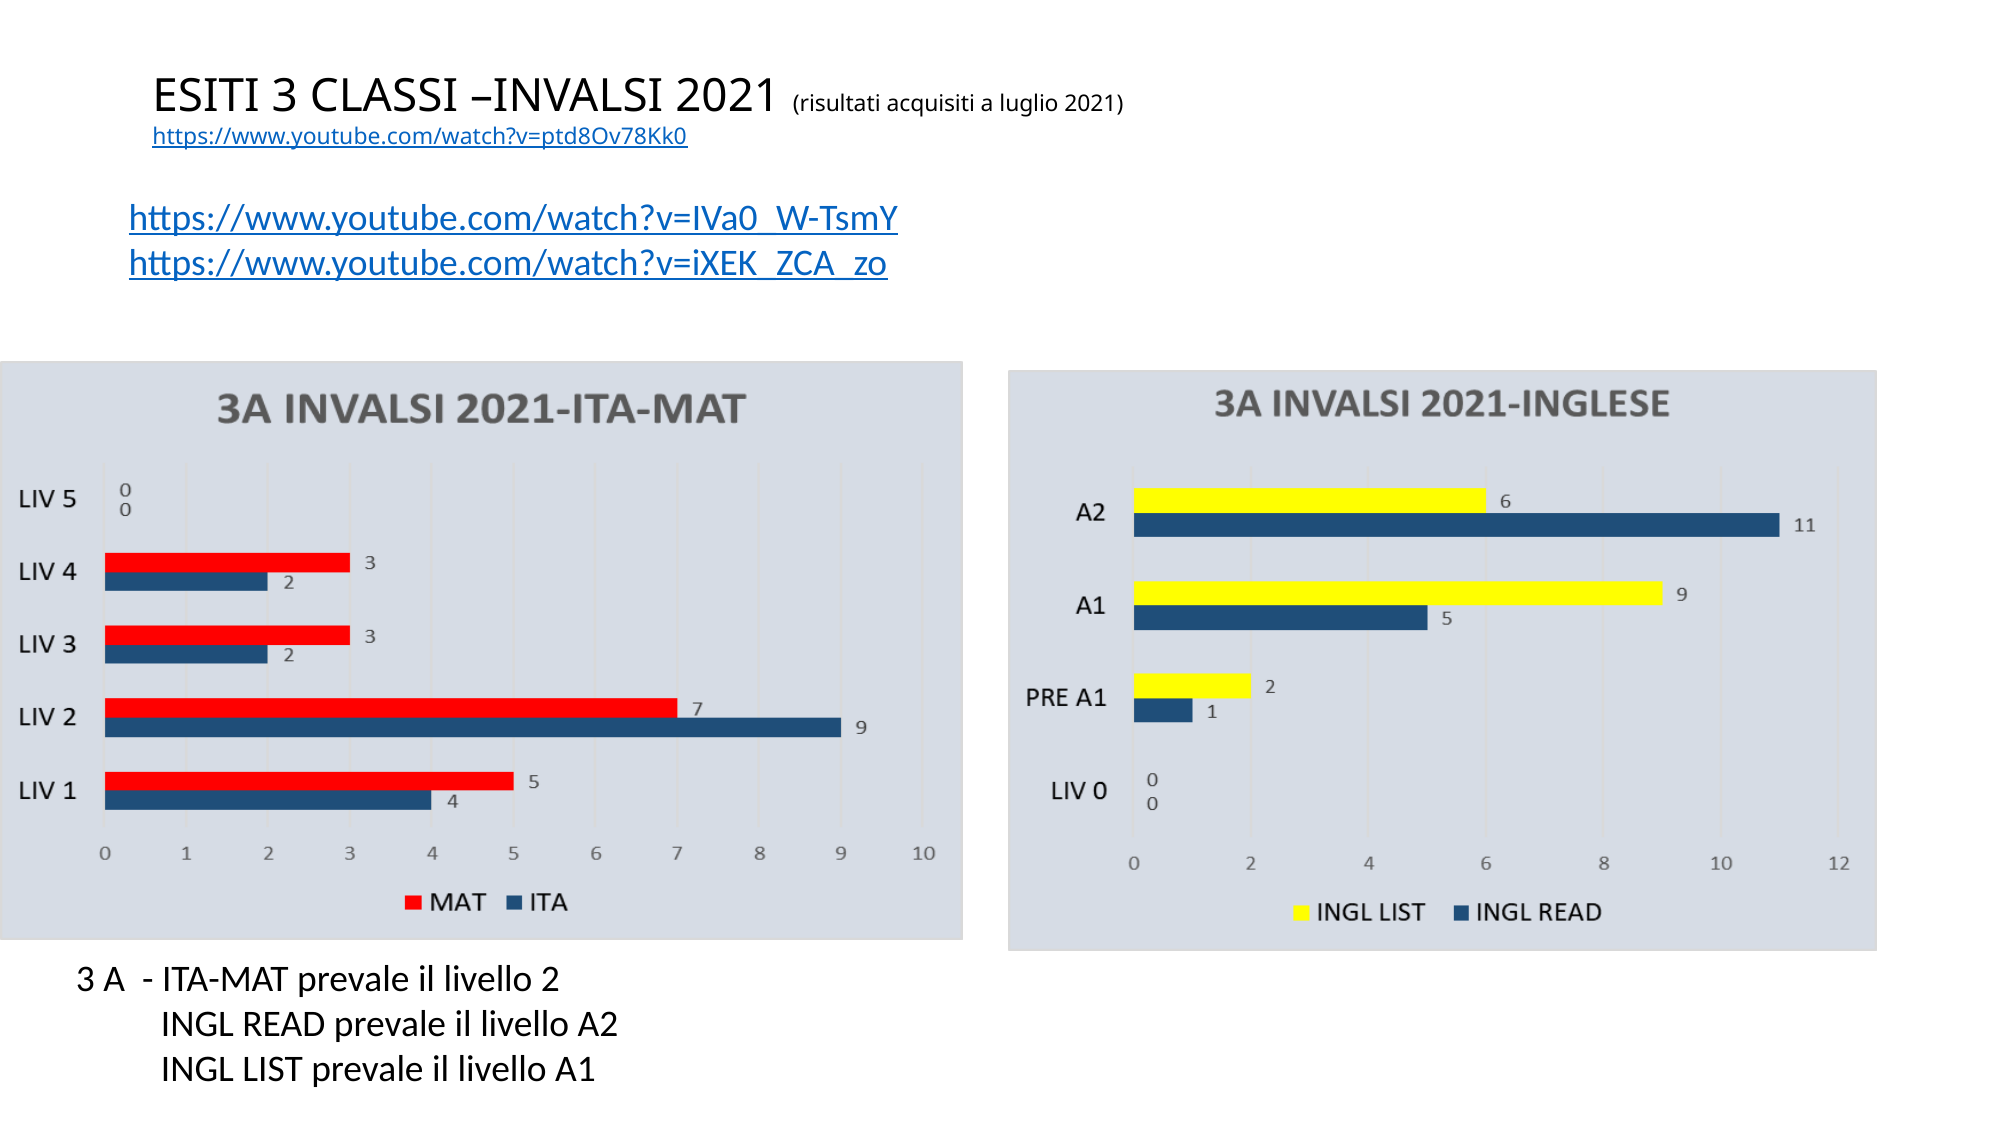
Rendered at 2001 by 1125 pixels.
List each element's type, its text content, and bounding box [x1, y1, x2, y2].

picture [1008, 370, 1877, 951]
title ESITI 3 CLASSI –INVALSI 2021 (risultati acquisiti a luglio 2021) https://www.youtube.com/watch?v=ptd8Ov78Kk0 [137, 13, 1745, 214]
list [0, 361, 963, 940]
text_box https://www.youtube.com/watch?v=IVa0_W-TsmY https://www.youtube.com/watch?v=iXEK_ZCA_zo [113, 185, 1114, 335]
text_box 3 A - ITA-MAT prevale il livello 2 INGL READ prevale il livello A2 INGL LIST prevale il livello A1 [61, 946, 1876, 1097]
